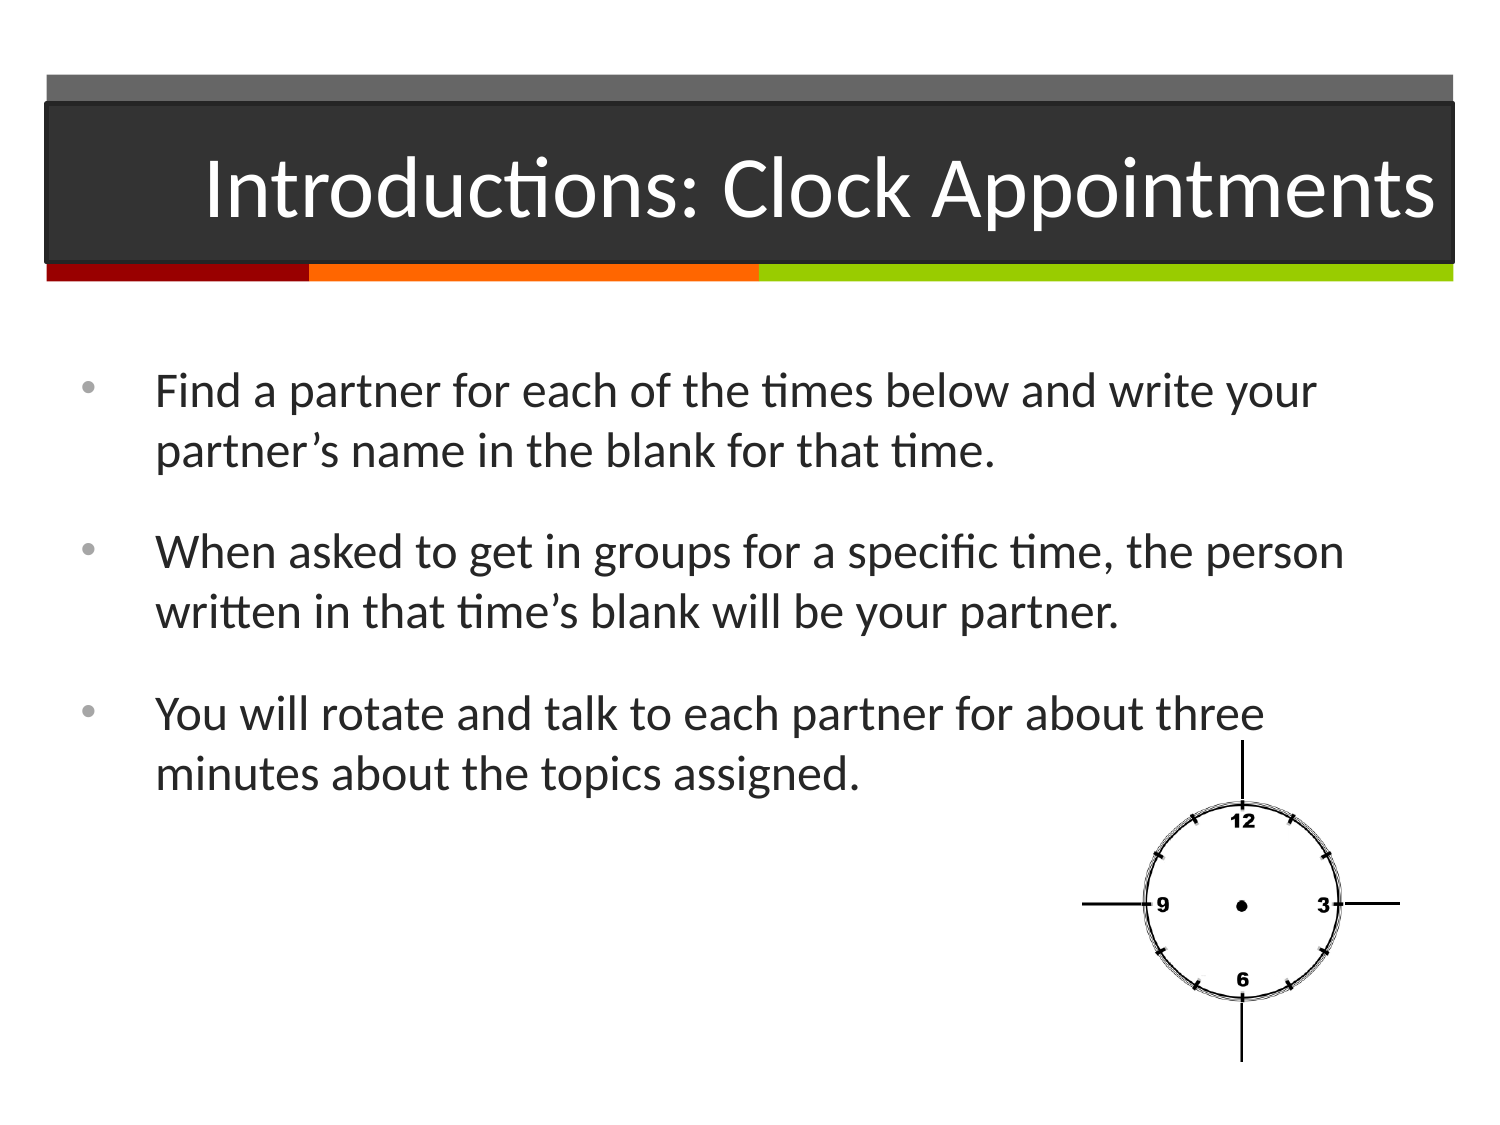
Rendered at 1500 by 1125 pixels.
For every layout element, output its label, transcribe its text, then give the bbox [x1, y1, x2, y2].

picture [1079, 736, 1407, 1067]
list Find a partner for each of the times below and write your partner’s name in the blank for that time. When asked to get in groups for a specific time, the person written in that time’s blank will be your partner. You will rotate and talk to each partner for about three minutes about the topics assigned. [65, 349, 1454, 1005]
title Introductions: Clock Appointments [44, 101, 1455, 264]
